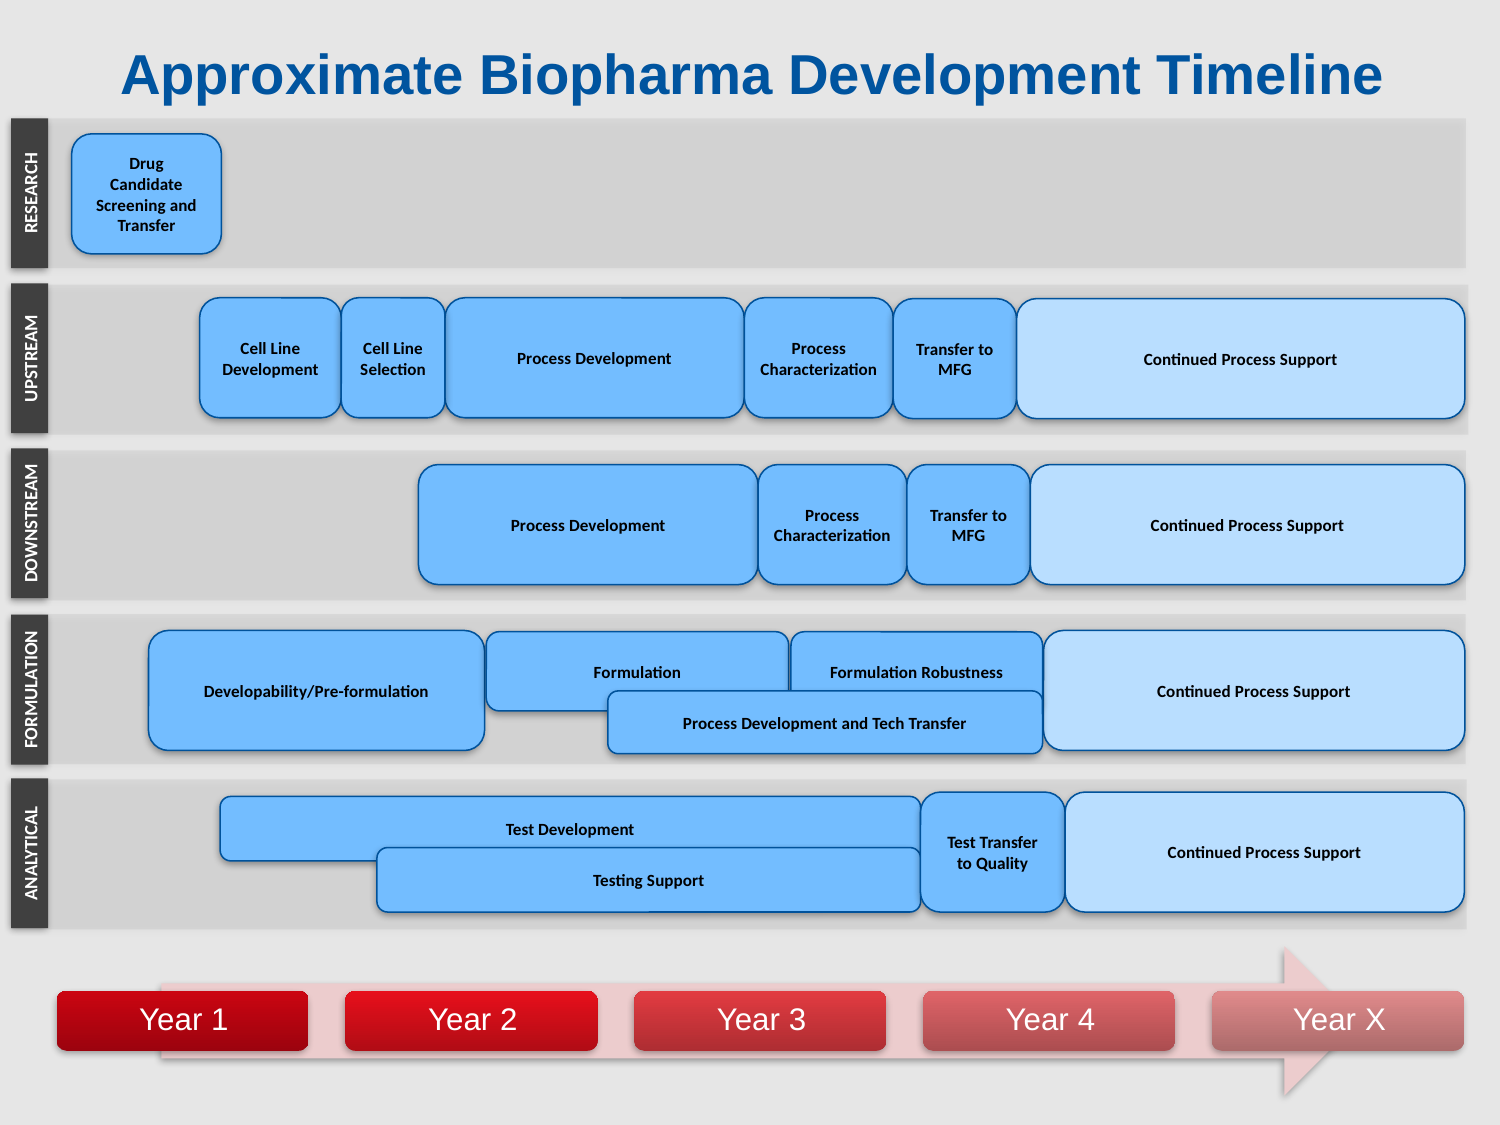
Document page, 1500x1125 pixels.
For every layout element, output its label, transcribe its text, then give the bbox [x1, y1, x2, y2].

text_box [45, 613, 1466, 765]
text_box RESEARCH [10, 118, 49, 269]
text_box Process Development and Tech Transfer [607, 690, 1044, 755]
text_box Process Development [417, 463, 756, 586]
title Approximate Biopharma Development Timeline [77, 30, 1428, 218]
text_box ANALYTICAL [10, 778, 49, 929]
text_box FORMULATION [10, 614, 49, 765]
text_box UPSTREAM [10, 283, 49, 434]
text_box Continued Process Support [1029, 463, 1466, 586]
text_box [50, 779, 1467, 930]
text_box Test Development [219, 795, 920, 862]
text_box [55, 945, 1466, 1096]
text_box Process Development [447, 296, 743, 419]
text_box Drug Candidate Screening and Transfer [70, 133, 223, 255]
text_box Process Characterization [757, 463, 905, 586]
text_box [50, 450, 1467, 601]
text_box Formulation [485, 630, 789, 712]
text_box Continued Process Support [1064, 791, 1466, 913]
text_box DOWNSTREAM [10, 448, 49, 599]
text_box Cell Line Selection [340, 296, 446, 419]
text_box Continued Process Support [1015, 297, 1466, 420]
text_box Formulation Robustness [790, 630, 1044, 697]
text_box [49, 118, 1467, 269]
text_box Transfer to MFG [892, 297, 1015, 420]
text_box Developability/Pre-formulation [147, 629, 486, 752]
text_box Cell Line Development [198, 296, 339, 419]
text_box Process Characterization [743, 296, 892, 419]
text_box [50, 284, 1469, 435]
text_box Transfer to MFG [906, 463, 1029, 586]
text_box Testing Support [376, 846, 919, 913]
text_box Continued Process Support [1045, 629, 1466, 752]
text_box Test Transfer to Quality [919, 791, 1064, 913]
